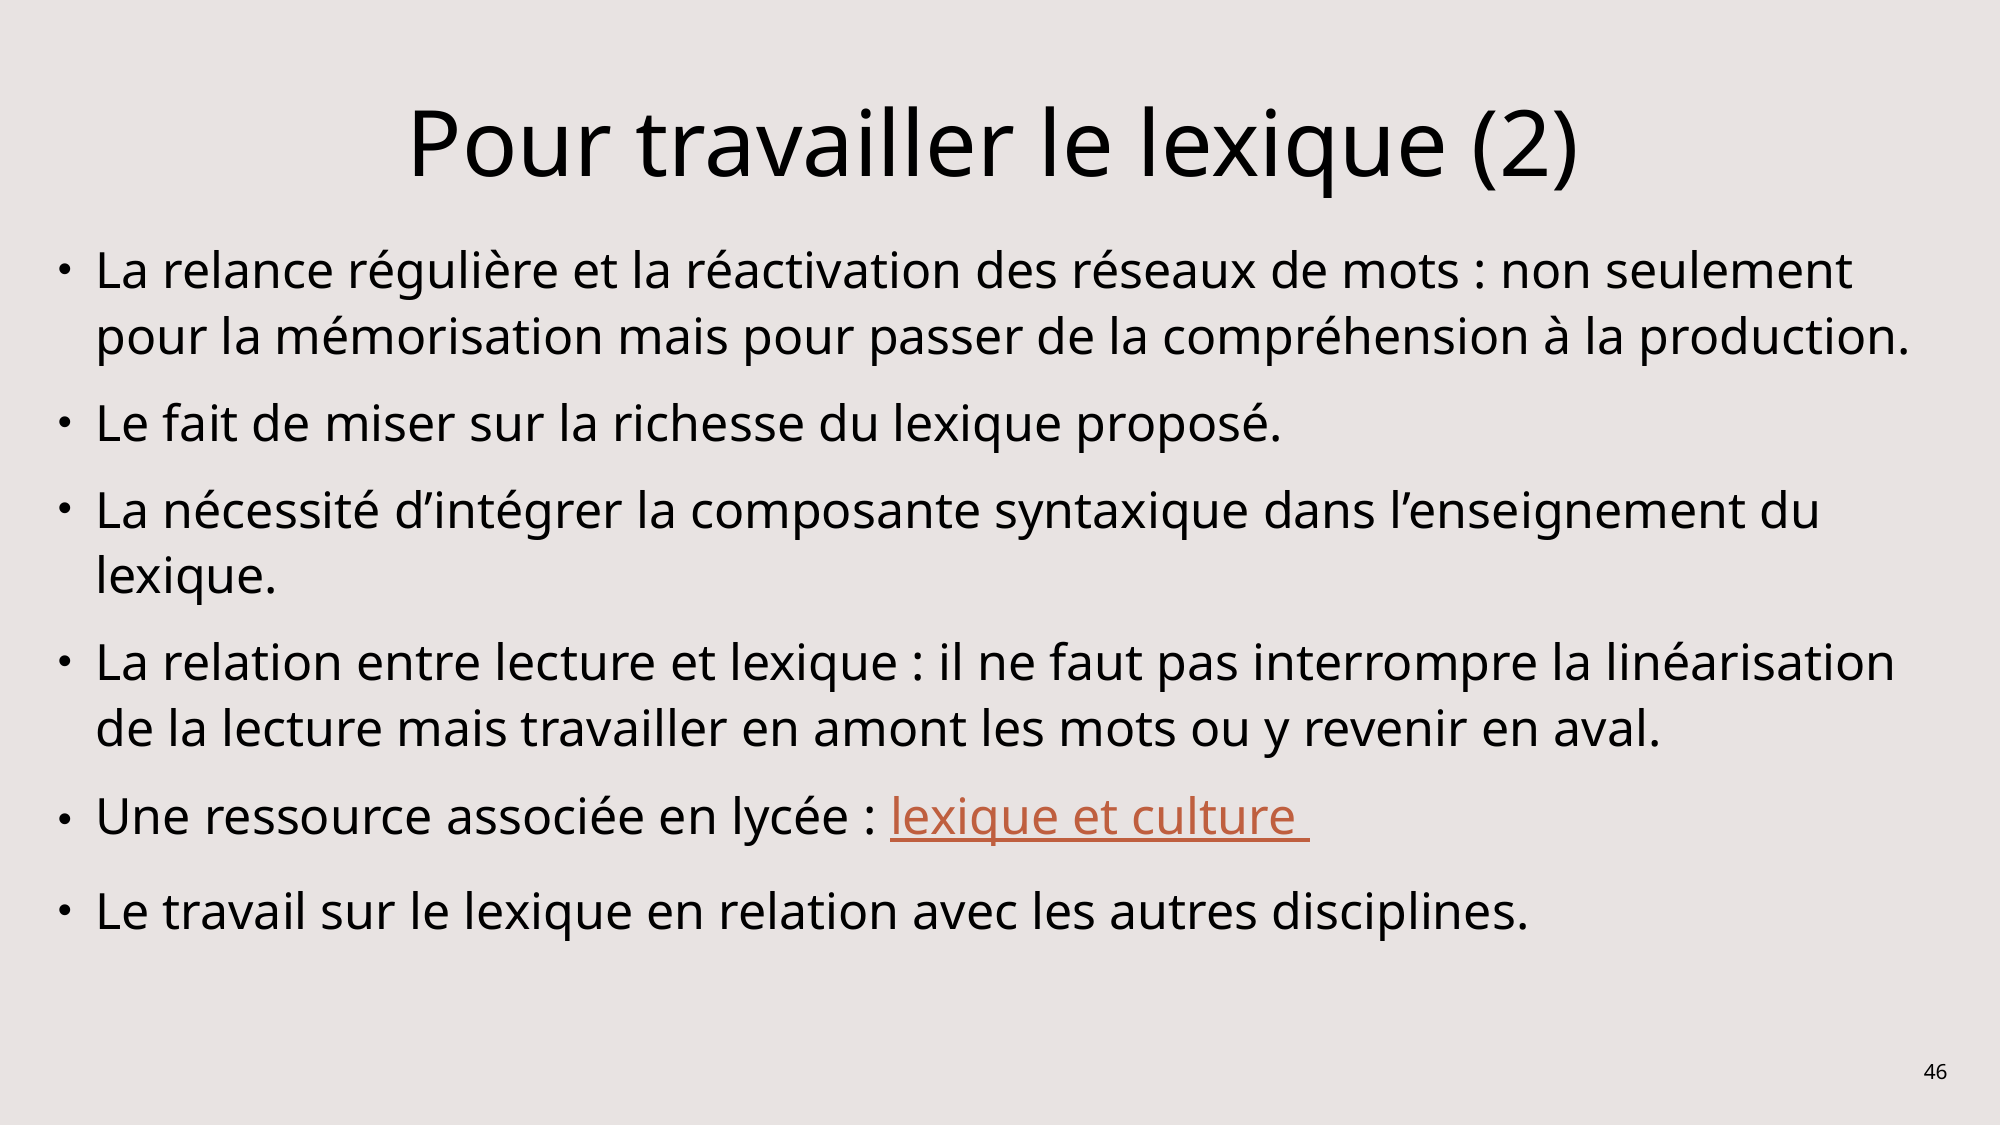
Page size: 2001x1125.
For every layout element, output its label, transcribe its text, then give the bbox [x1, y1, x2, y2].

title Pour travailler le lexique (2) [21, 20, 1967, 204]
slide_number 46 [1888, 1042, 1983, 1103]
list La relance régulière et la réactivation des réseaux de mots : non seulement pour la mémorisation mais pour passer de la compréhension à la production. Le fait de miser sur la richesse du lexique proposé. La nécessité d’intégrer la composante syntaxique dans l’enseignement du lexique. La relation entre lecture et lexique : il ne faut pas interrompre la linéarisation de la lecture mais travailler en amont les mots ou y revenir en aval. Une ressource associée en lycée : lexique et culture Le travail sur le lexique en relation avec les autres disciplines. [42, 224, 1954, 1075]
